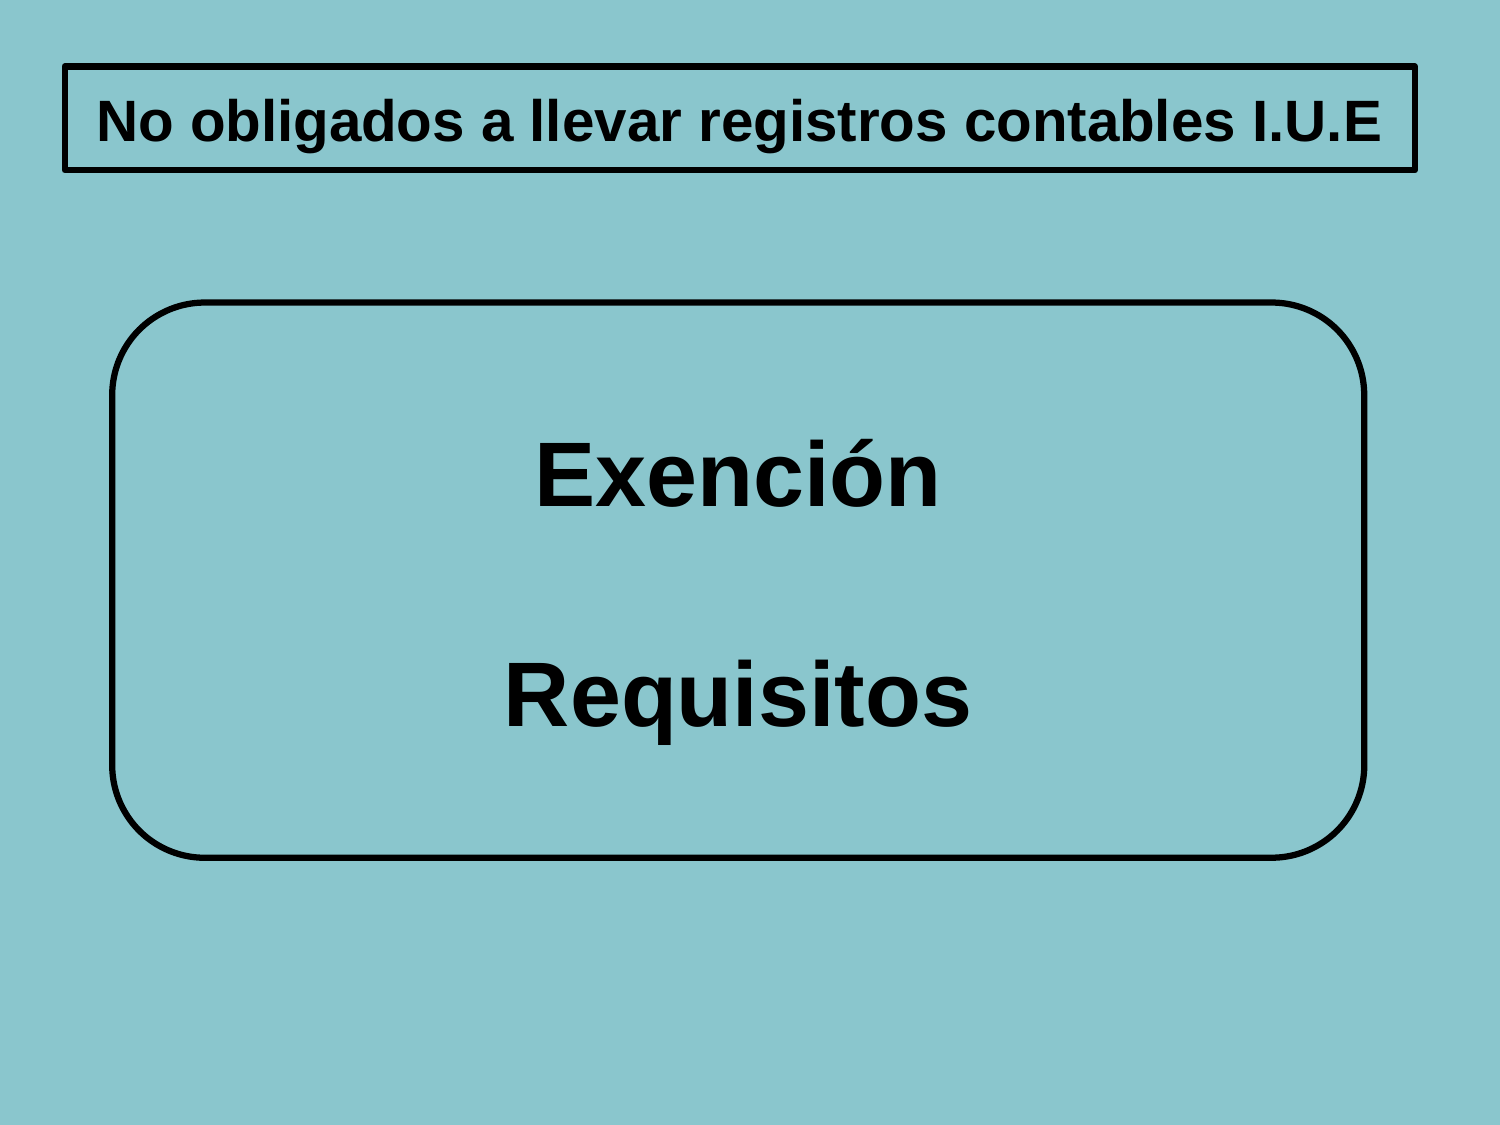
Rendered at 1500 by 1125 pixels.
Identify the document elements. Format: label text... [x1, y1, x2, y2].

text_box Exención Requisitos [112, 302, 1365, 858]
title No obligados a llevar registros contables I.U.E [64, 66, 1416, 171]
